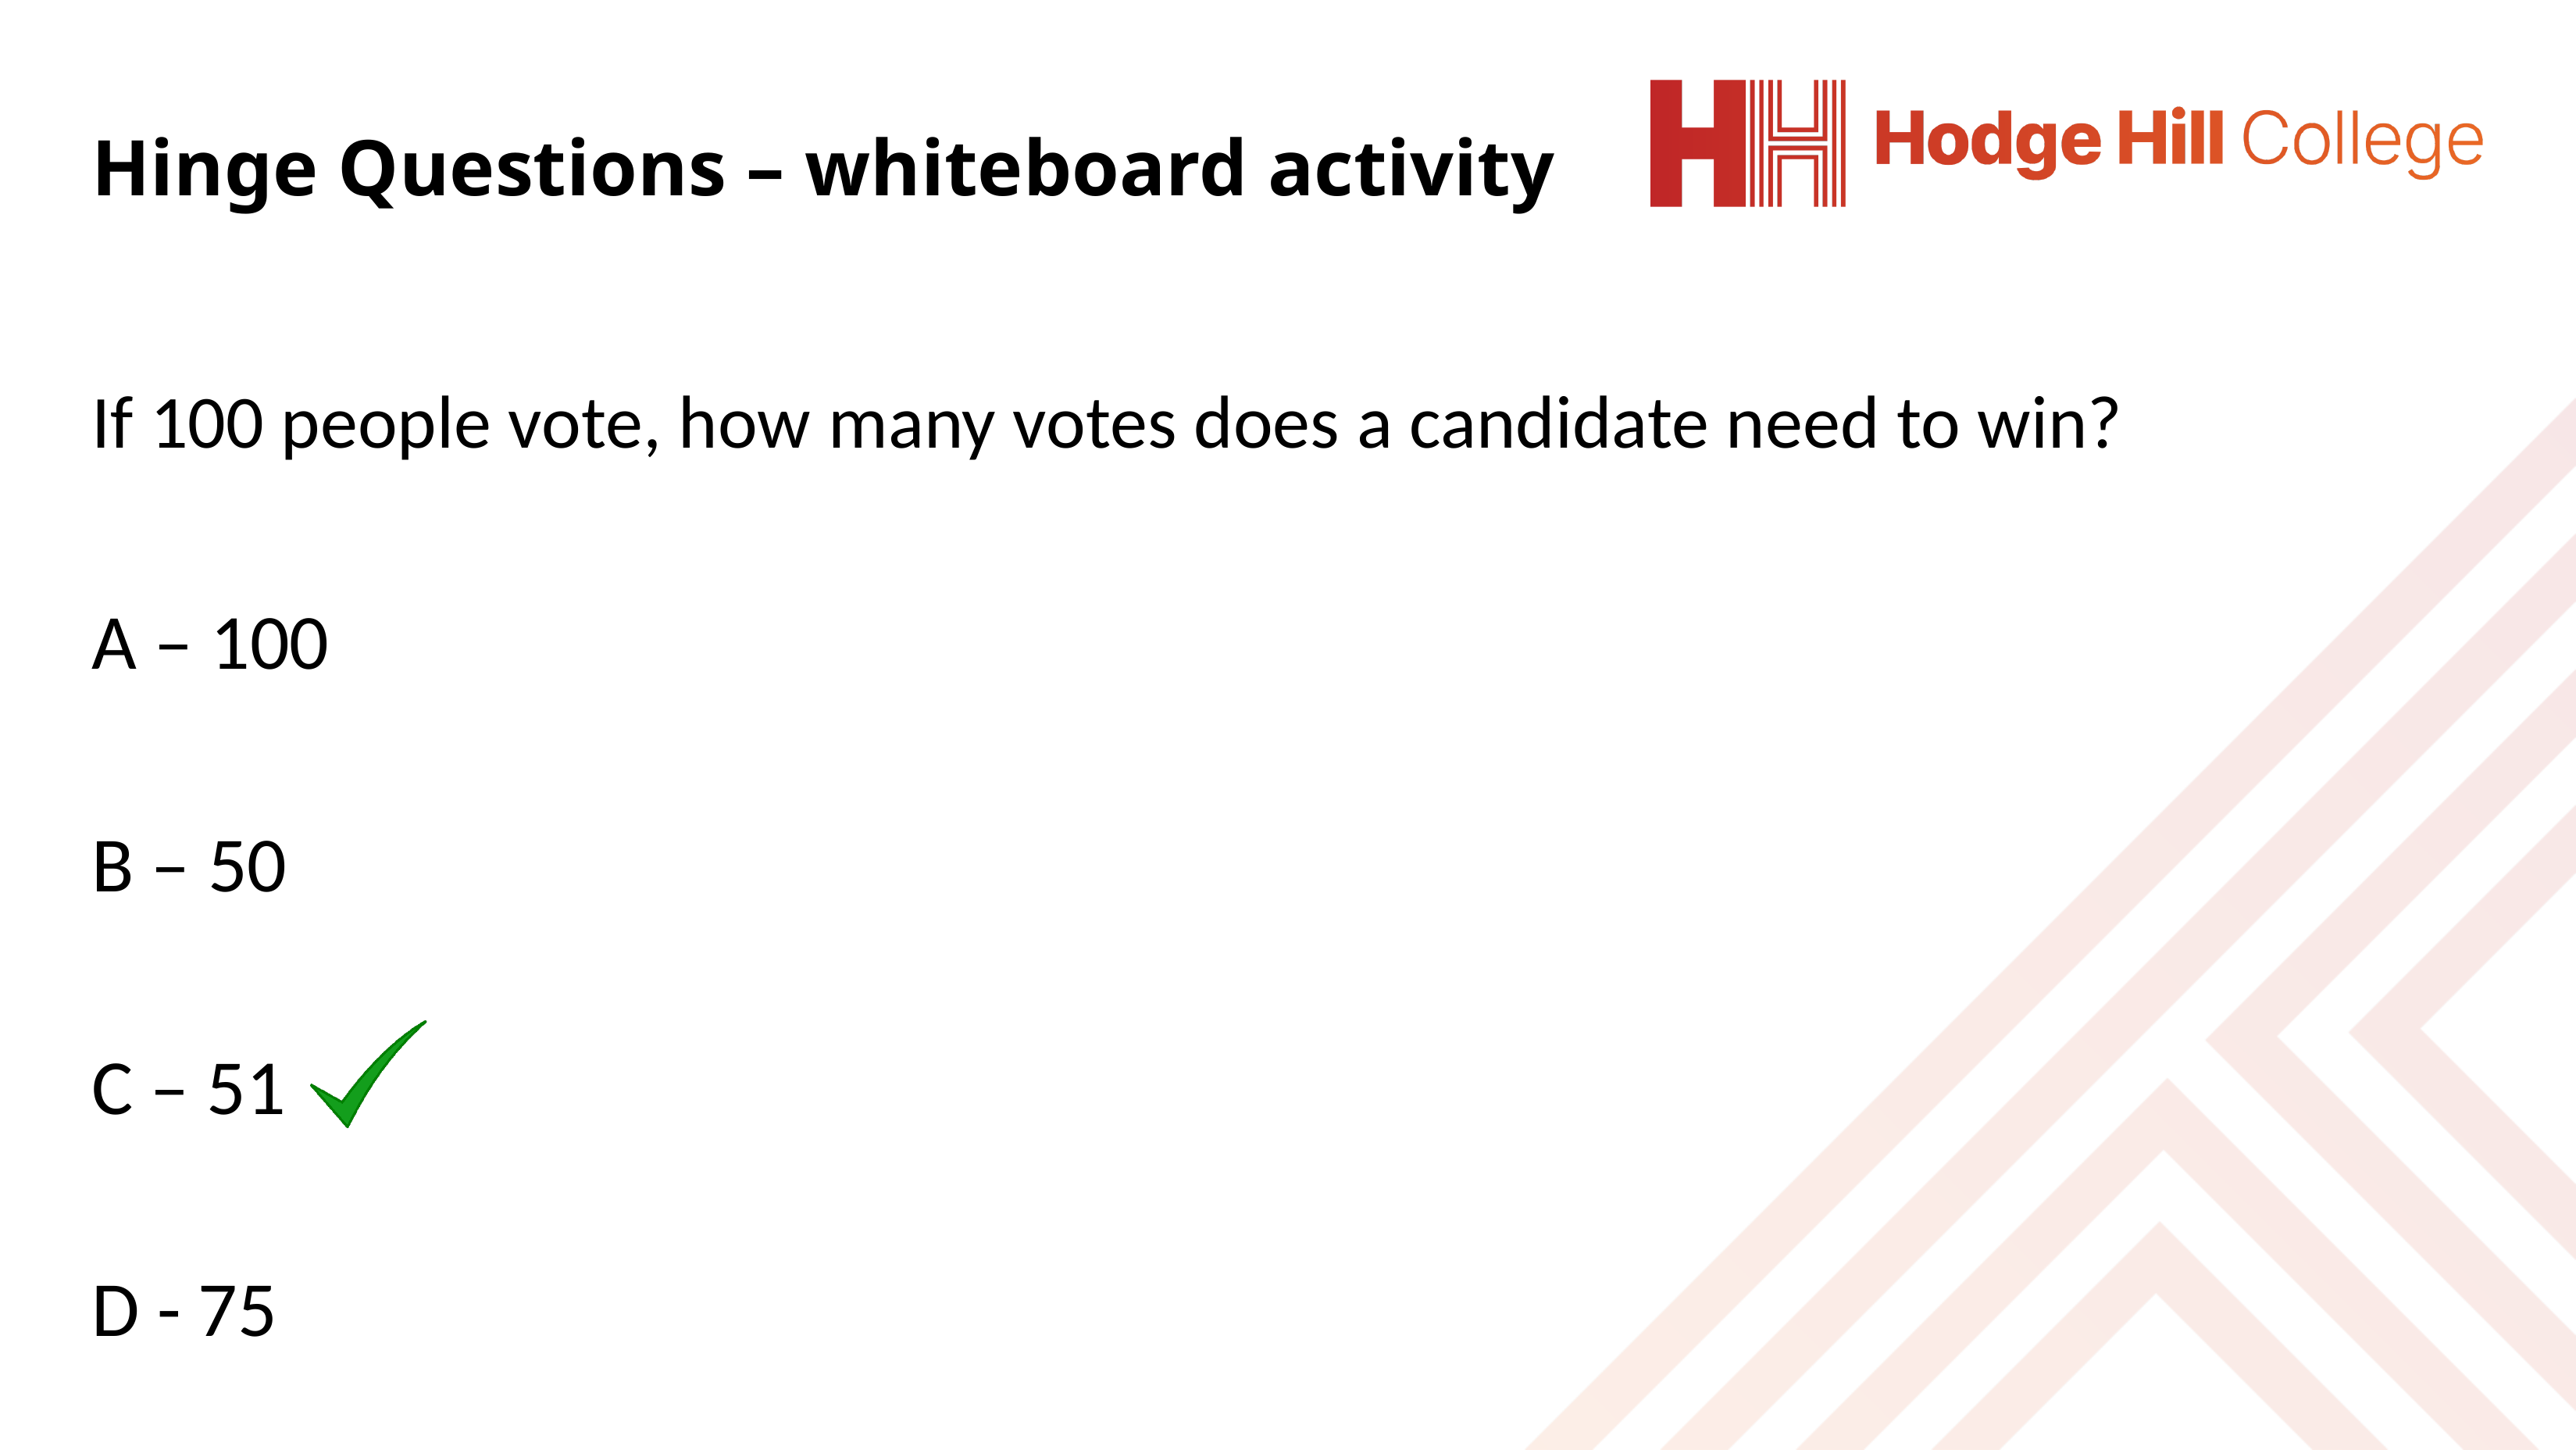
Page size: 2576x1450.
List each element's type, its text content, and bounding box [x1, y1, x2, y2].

picture [1649, 79, 2484, 208]
picture [1383, 255, 2576, 1450]
title Hinge Questions – whiteboard activity [79, 86, 1602, 256]
list If 100 people vote, how many votes does a candidate need to win? A – 100 B – 50 C – 51 D - 75 [79, 377, 1383, 1408]
picture [309, 1020, 427, 1128]
